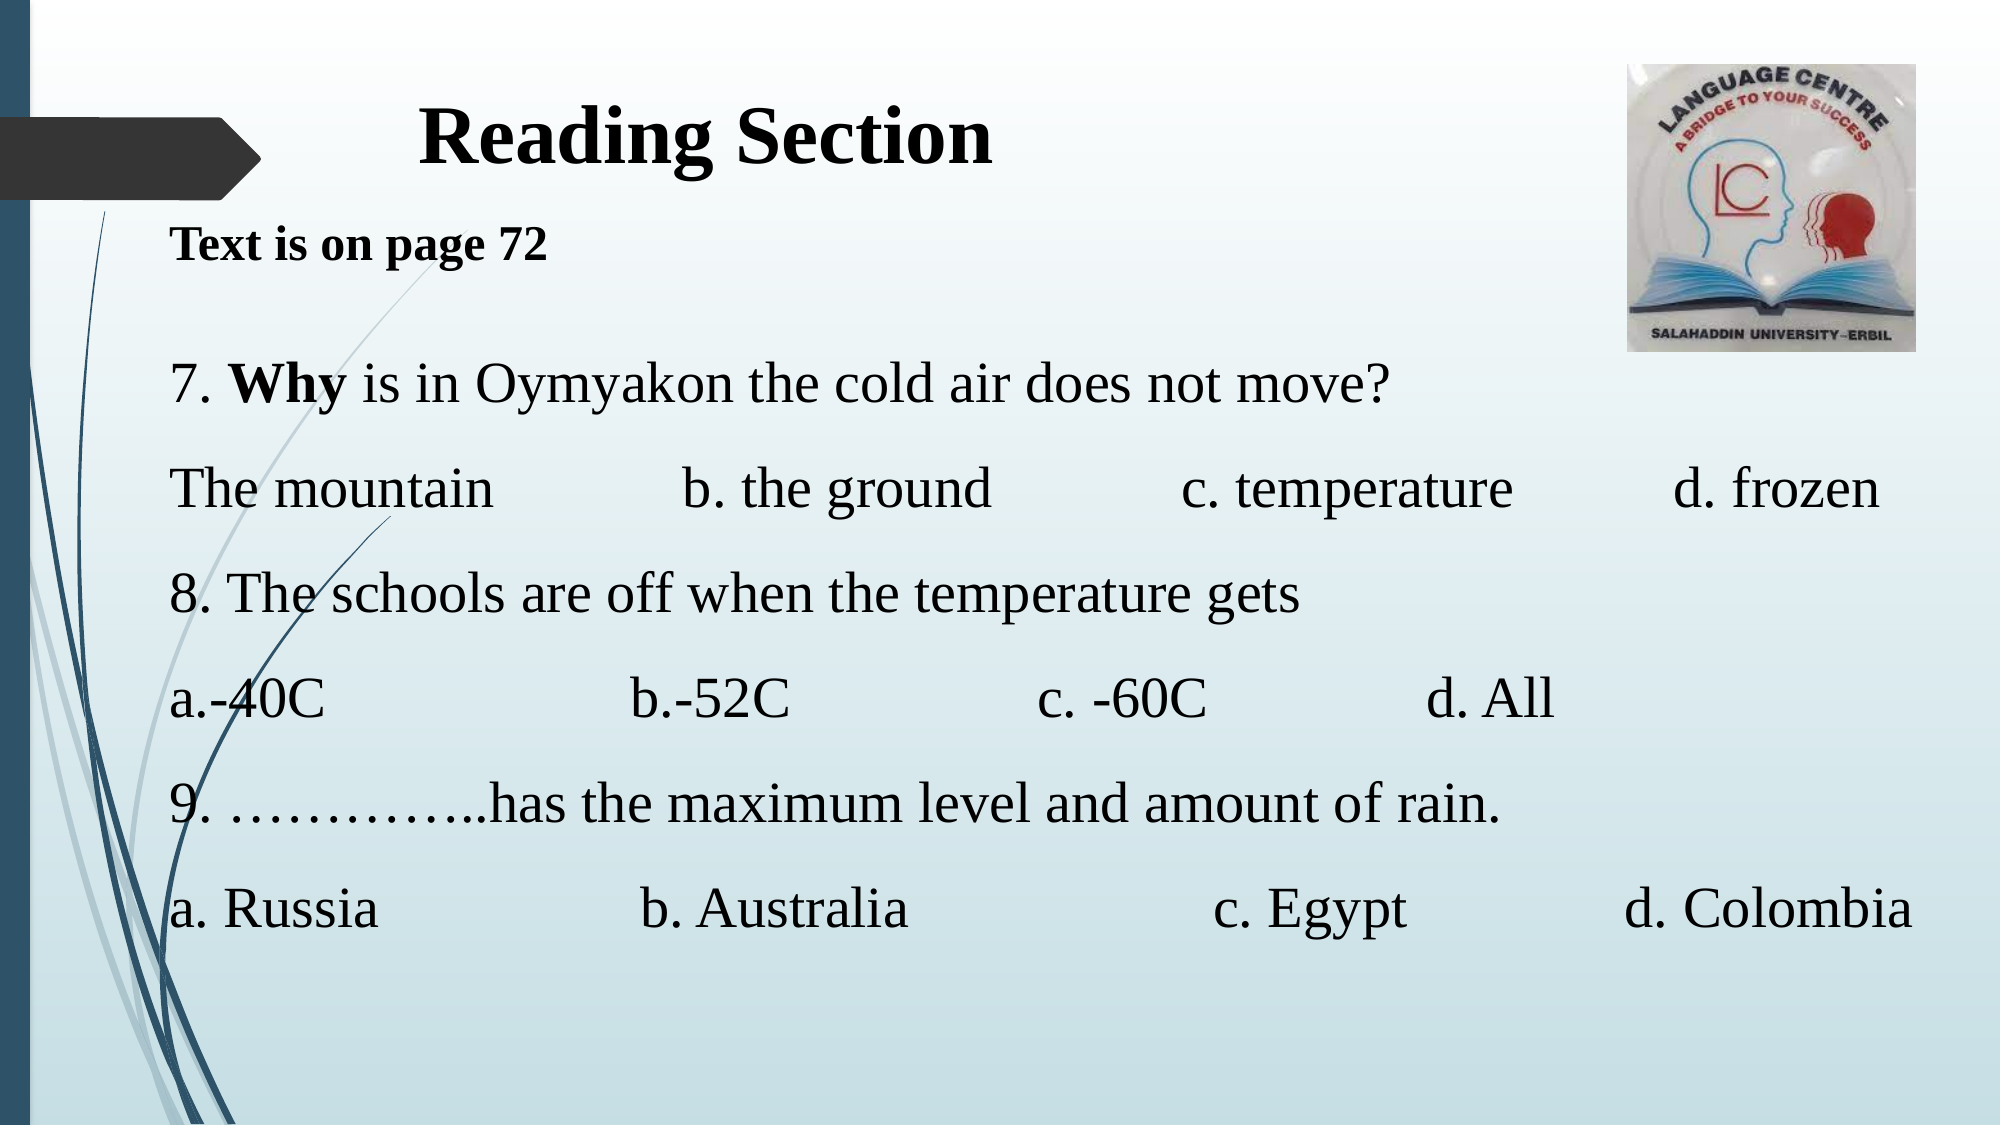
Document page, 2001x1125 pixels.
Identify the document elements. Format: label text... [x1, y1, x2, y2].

title Reading Section Text is on page 72 7. Why is in Oymyakon the cold air does not move? The mountain b. the ground c. temperature d. frozen 8. The schools are off when the temperature gets a.-40C b.-52C c. -60C d. All 9. …………..has the maximum level and amount of rain. a. Russia b. Australia c. Egypt d. Colombia [154, 22, 1982, 1103]
picture [1626, 64, 1916, 352]
